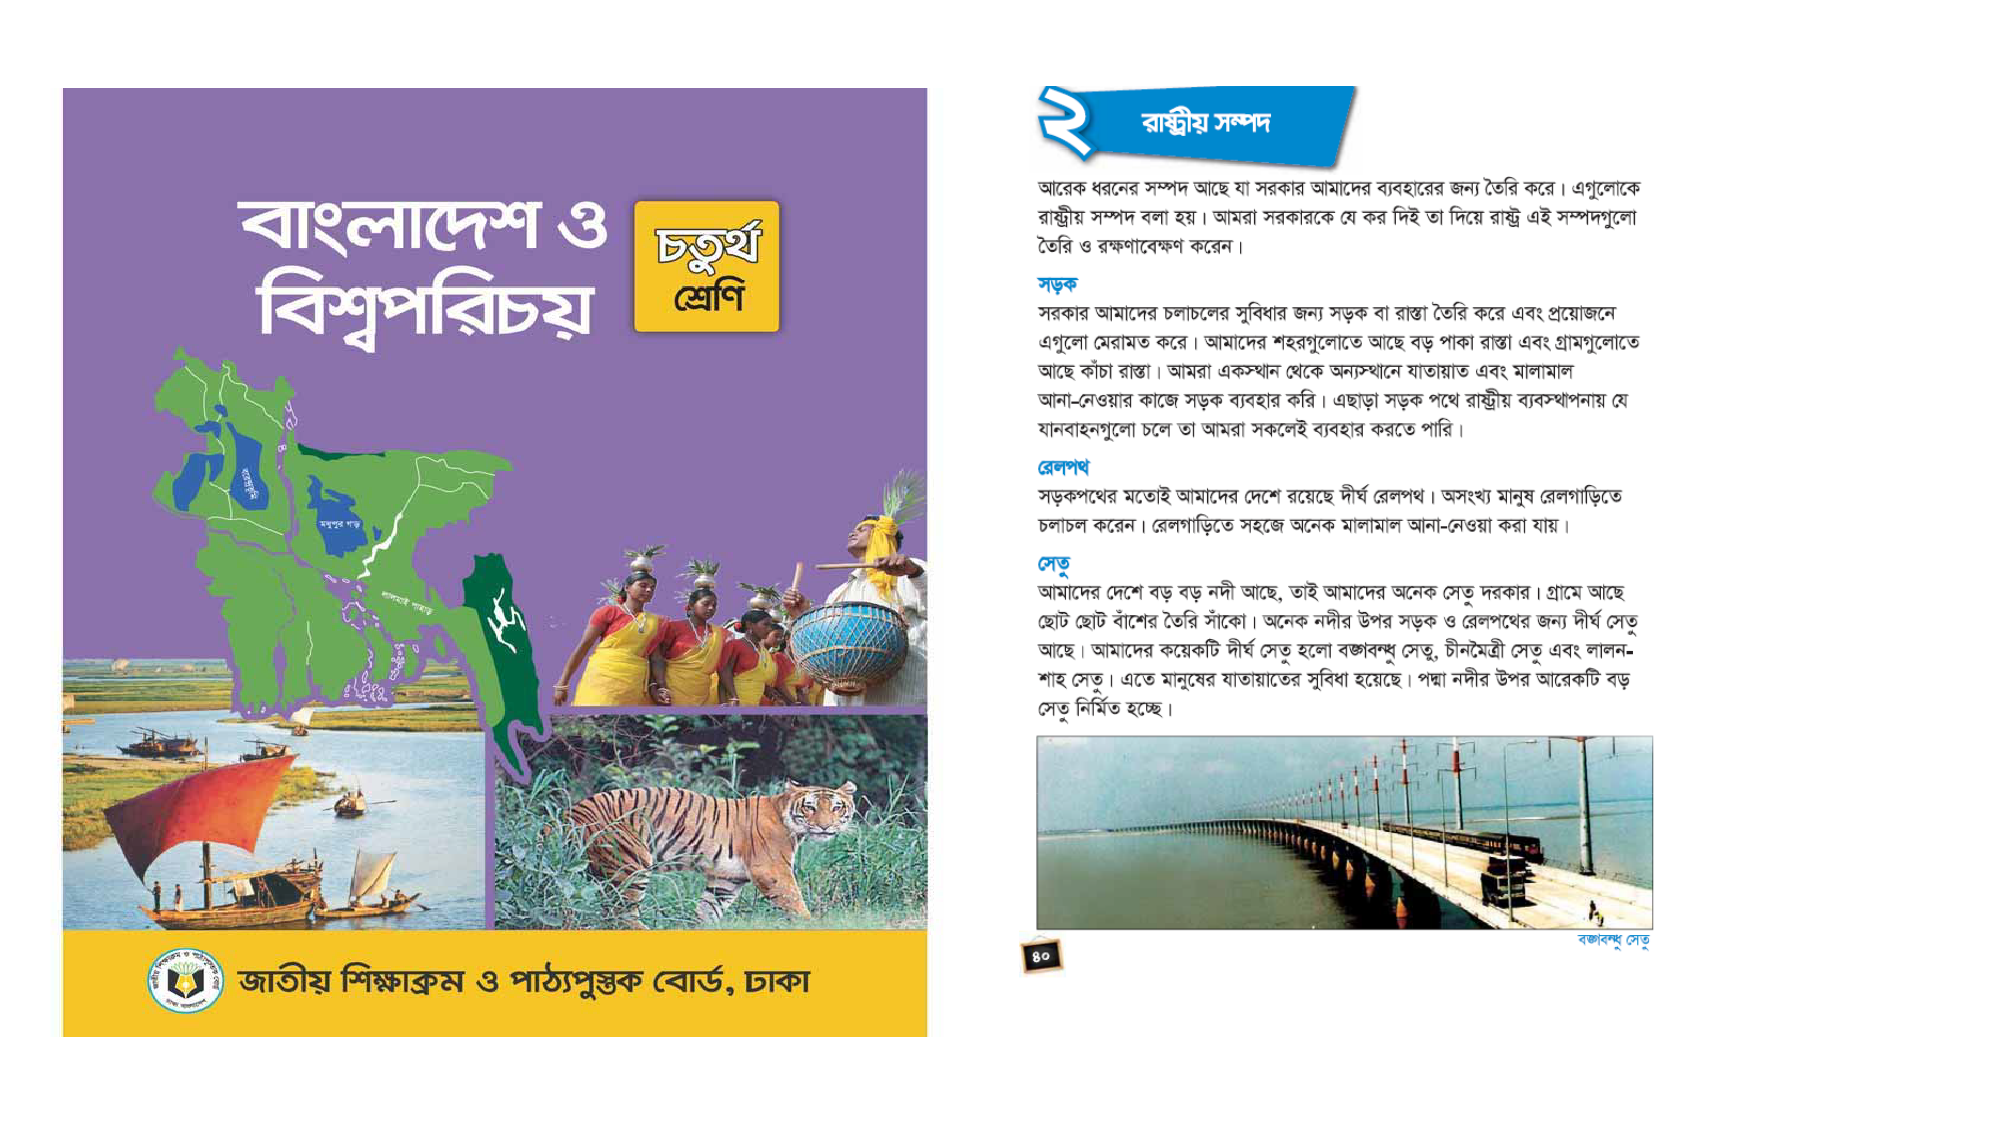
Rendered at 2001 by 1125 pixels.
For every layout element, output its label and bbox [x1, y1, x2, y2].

picture [1214, 114, 1270, 132]
picture [1057, 85, 1221, 93]
picture [1018, 85, 1758, 1010]
picture [50, 85, 944, 1071]
picture [1044, 89, 1090, 155]
picture [1089, 112, 1098, 124]
picture [1141, 106, 1209, 135]
